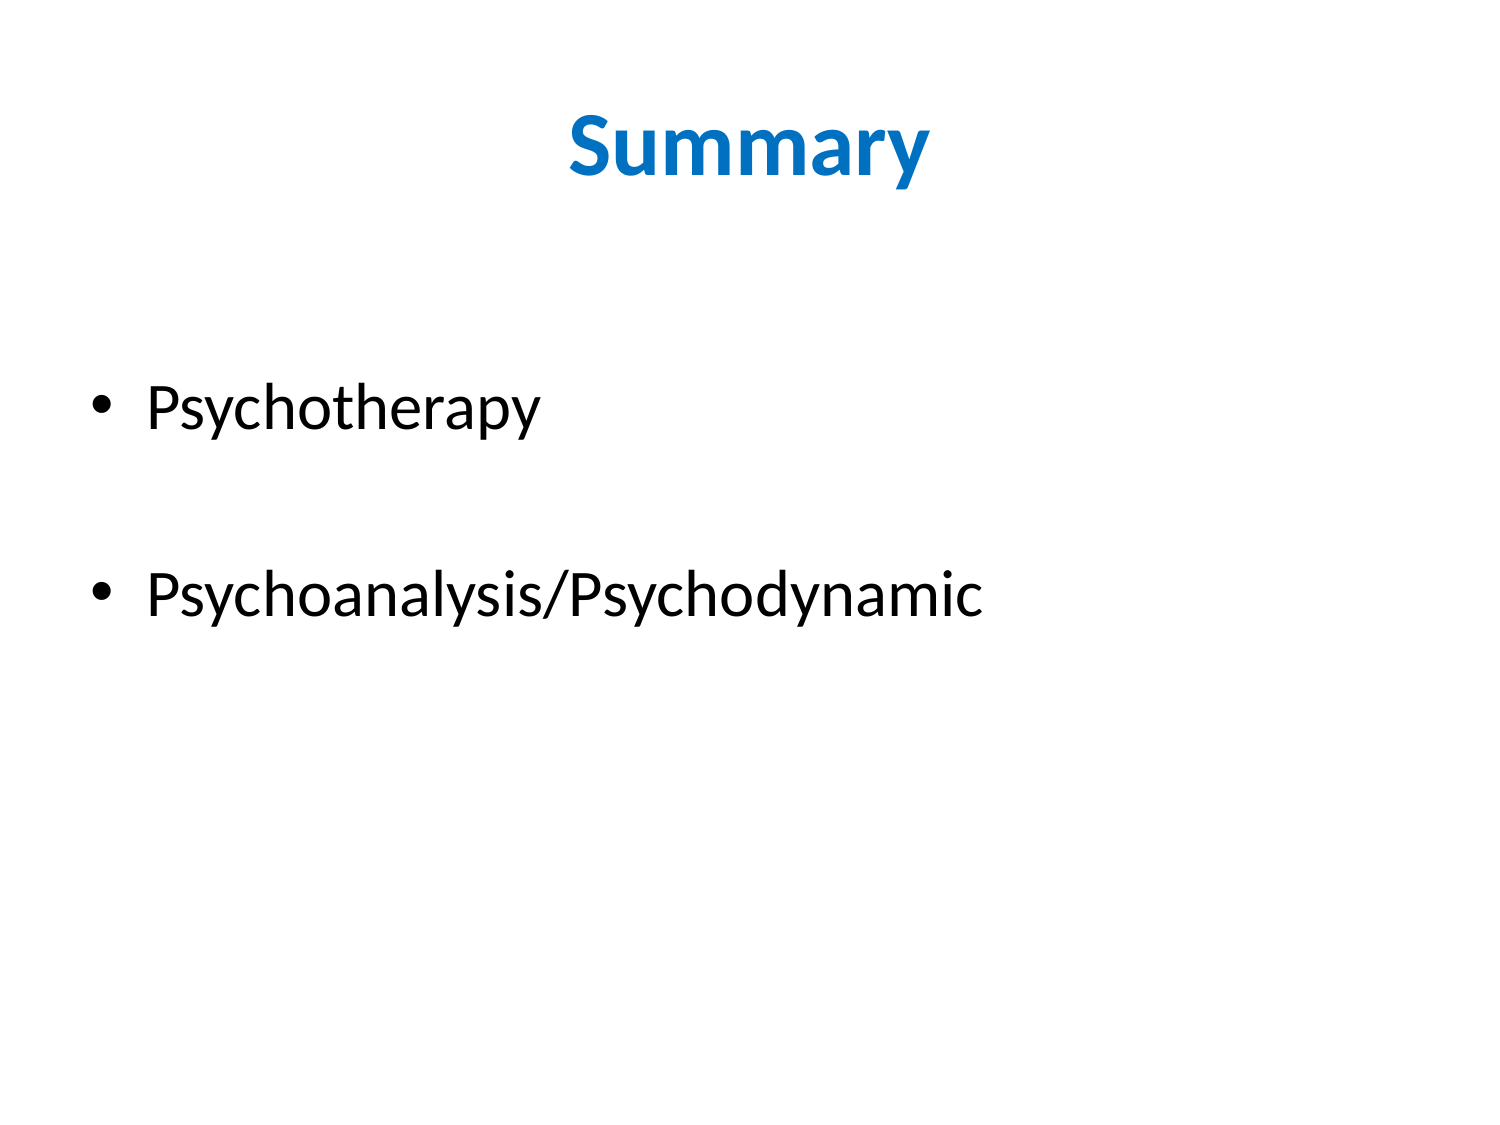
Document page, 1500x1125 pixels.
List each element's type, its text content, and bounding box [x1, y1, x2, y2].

title Summary [75, 45, 1425, 233]
list Psychotherapy Psychoanalysis/Psychodynamic [75, 262, 1425, 1005]
